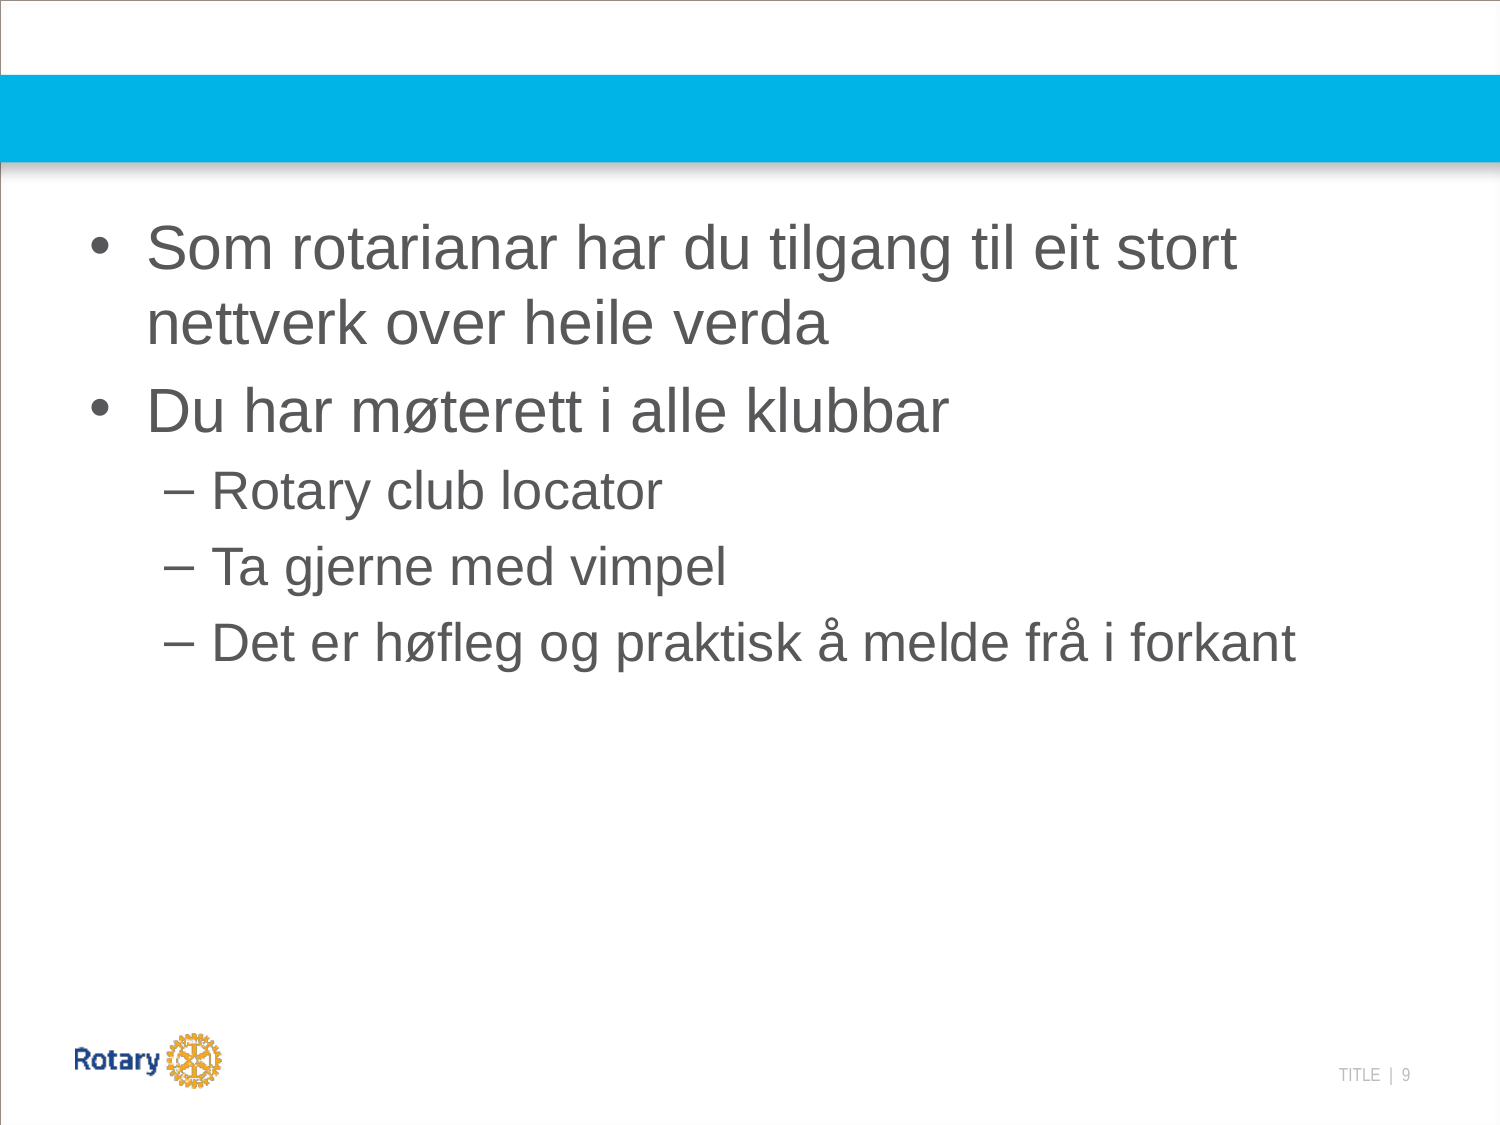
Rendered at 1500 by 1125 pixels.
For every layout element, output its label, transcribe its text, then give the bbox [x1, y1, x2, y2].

picture [75, 1033, 222, 1089]
list Som rotarianar har du tilgang til eit stort nettverk over heile verda Du har møterett i alle klubbar Rotary club locator Ta gjerne med vimpel Det er høfleg og praktisk å melde frå i forkant [75, 200, 1425, 943]
